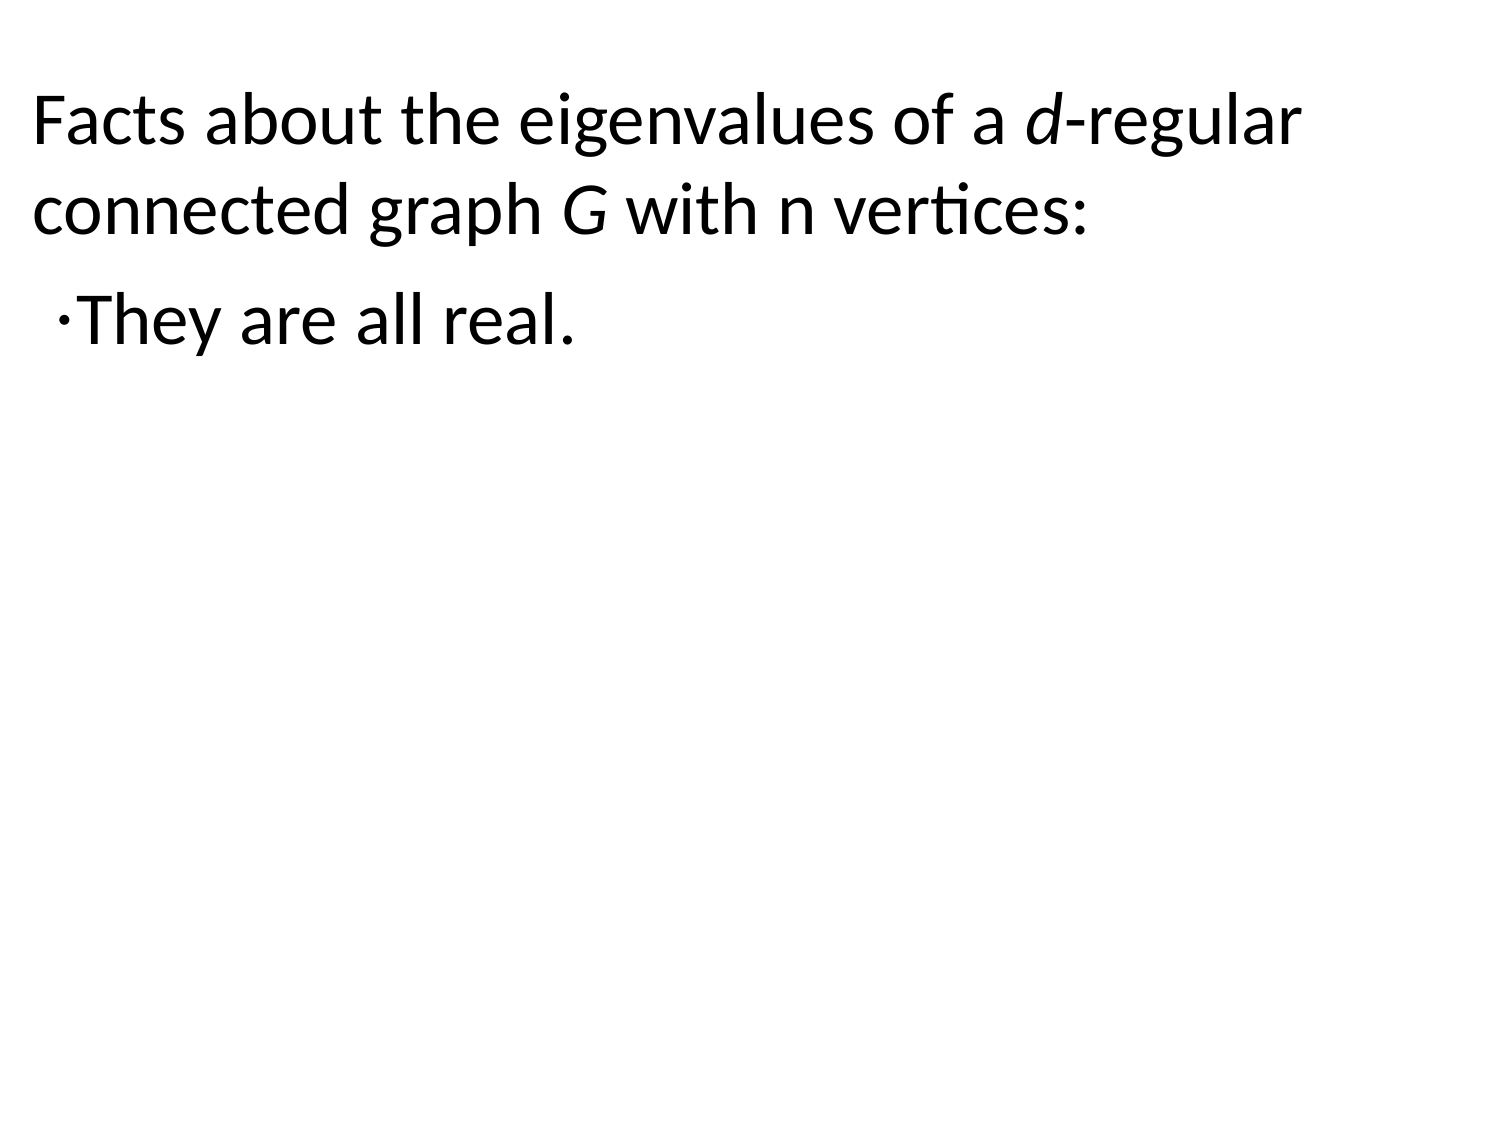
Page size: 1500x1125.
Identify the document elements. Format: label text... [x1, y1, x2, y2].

text_box Facts about the eigenvalues of a d-regular connected graph G with n vertices: [18, 62, 1337, 258]
text_box ● They are all real. [43, 262, 593, 368]
